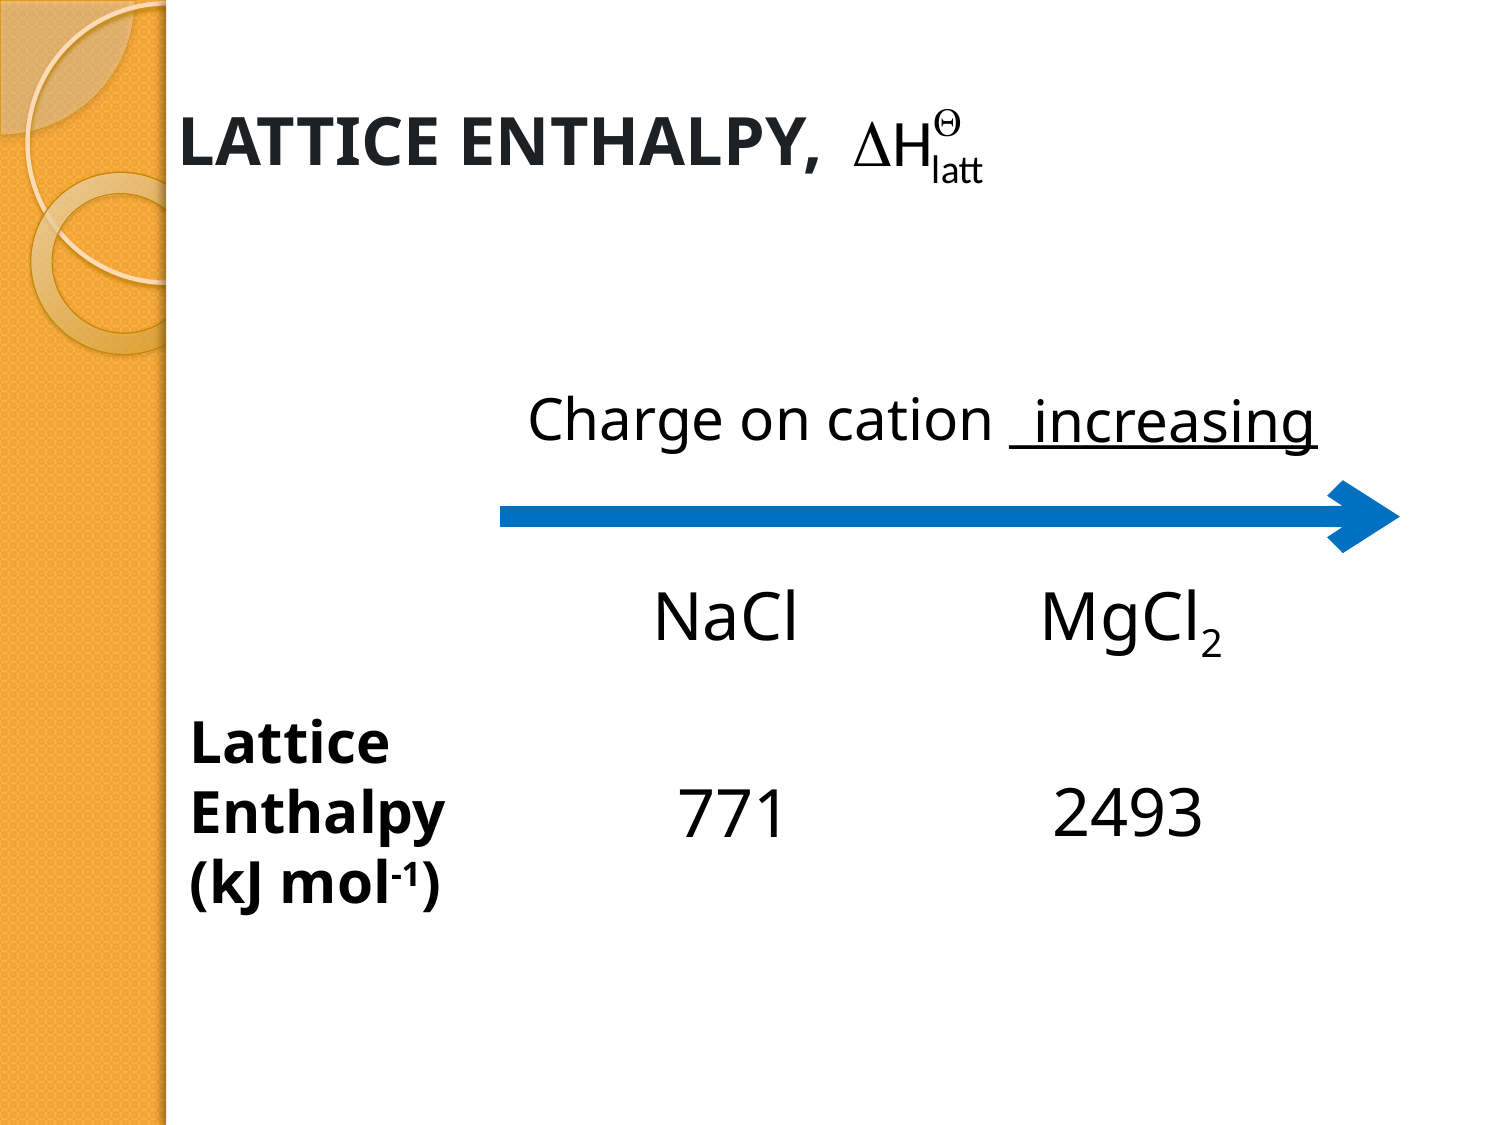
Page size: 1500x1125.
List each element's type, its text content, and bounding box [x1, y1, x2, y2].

text_box increasing [999, 376, 1350, 462]
text_box Charge on cation ____________ [512, 375, 1500, 460]
text_box 771 [662, 763, 813, 859]
text_box MgCl2 [1024, 566, 1313, 673]
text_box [839, 93, 998, 201]
text_box 2493 [1037, 762, 1250, 858]
text_box Lattice Enthalpy (kJ mol-1) [174, 697, 513, 923]
title LATTICE ENTHALPY, [162, 75, 1500, 233]
text_box NaCl [637, 566, 850, 662]
text_box [0, 0, 1500, 75]
